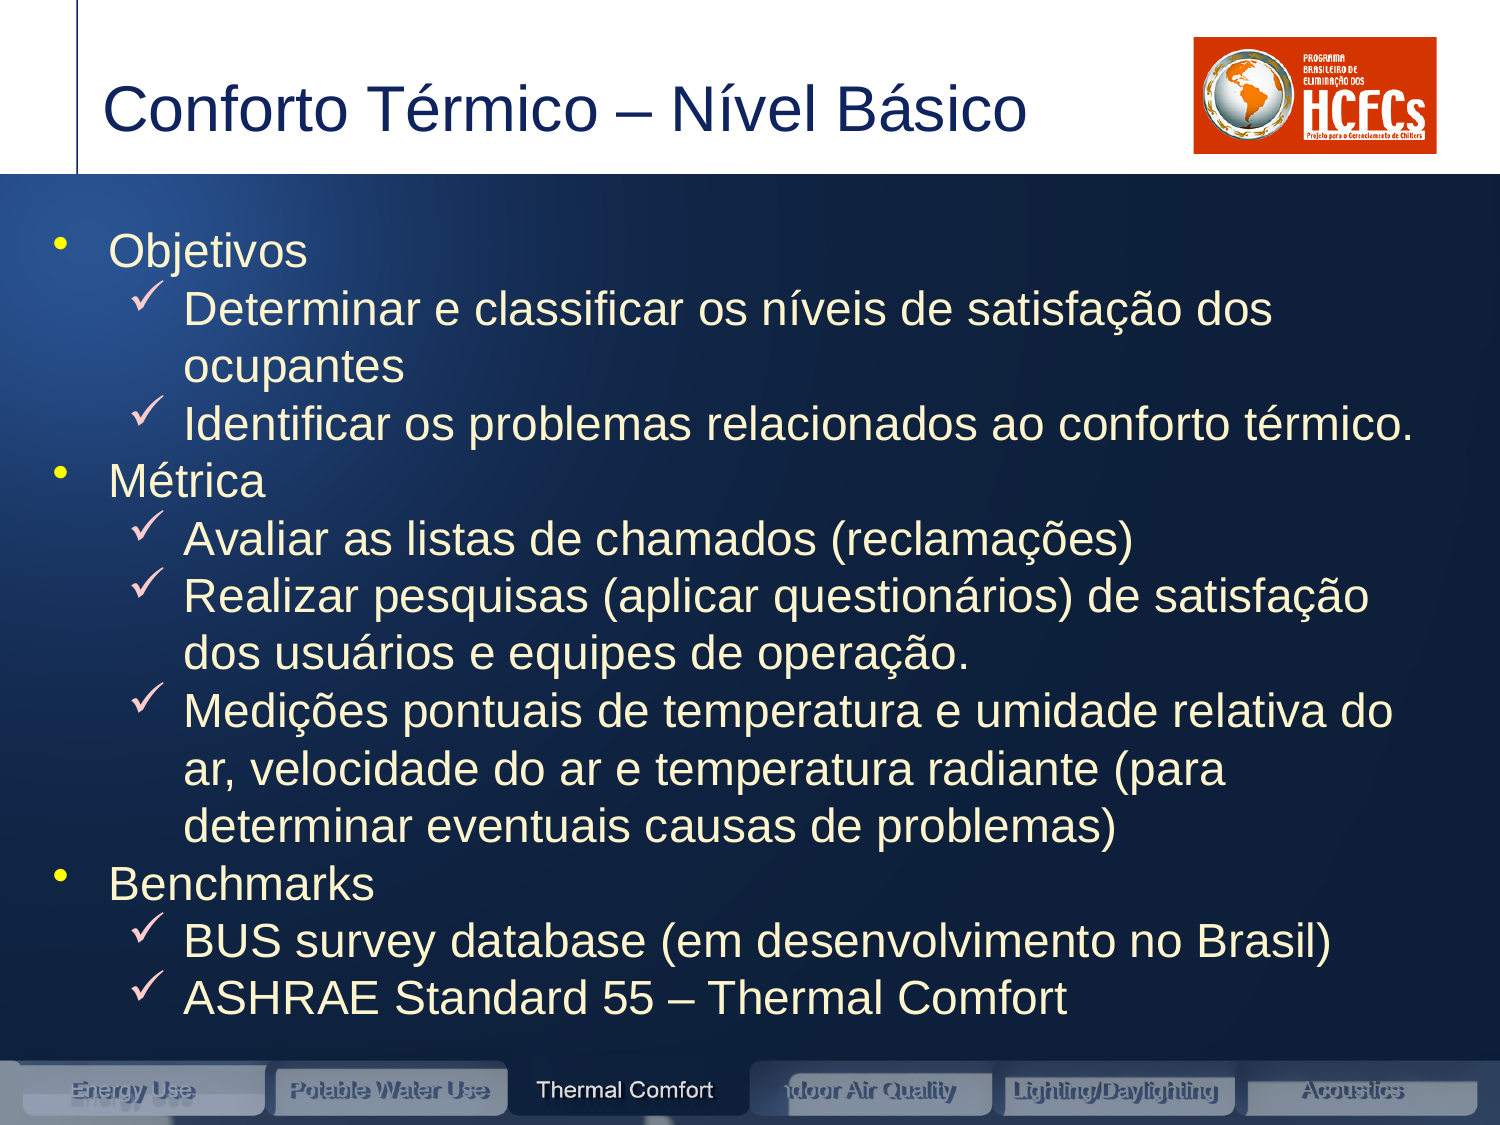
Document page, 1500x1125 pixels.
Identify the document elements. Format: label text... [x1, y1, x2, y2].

text_box Conforto Térmico – Nível Básico [87, 59, 1225, 152]
picture [0, 174, 1500, 1125]
picture [1193, 37, 1437, 154]
